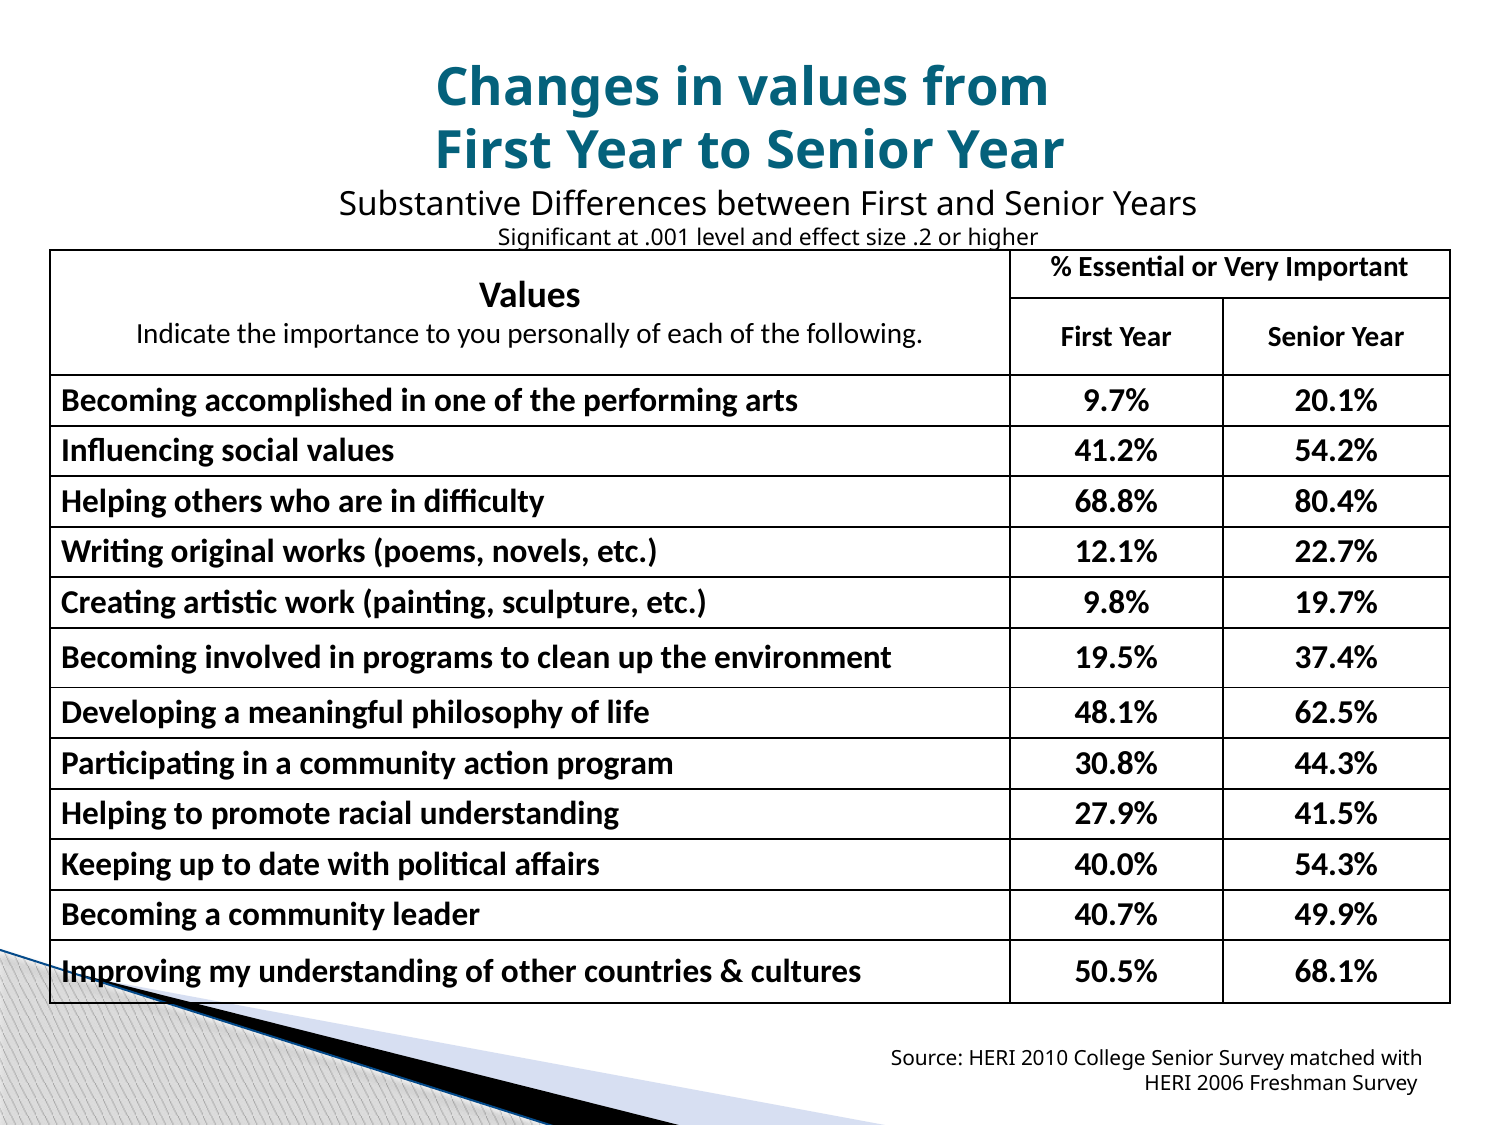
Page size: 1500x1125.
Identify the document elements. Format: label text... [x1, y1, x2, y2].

table_cell 40.7% [1011, 891, 1222, 939]
table_cell Senior Year [1224, 299, 1449, 374]
table_cell 50.5% [1011, 941, 1222, 1002]
text_box Source: HERI 2010 College Senior Survey matched with HERI 2006 Freshman Survey [875, 1037, 1438, 1103]
table_cell Keeping up to date with political affairs [51, 840, 1009, 889]
table_cell 27.9% [1011, 790, 1222, 838]
table_cell 19.7% [1224, 578, 1449, 627]
table_cell 20.1% [1224, 376, 1449, 425]
title Changes in values from First Year to Senior Year [75, 45, 1425, 188]
table_cell 41.5% [1224, 790, 1449, 838]
table_cell 44.3% [1224, 739, 1449, 788]
table_cell Helping to promote racial understanding [51, 790, 1009, 838]
table_cell First Year [1011, 299, 1222, 374]
table_cell Helping others who are in difficulty [51, 477, 1009, 526]
table_cell Becoming involved in programs to clean up the environment [51, 629, 1009, 687]
table_cell Becoming a community leader [51, 891, 1009, 939]
table_cell 30.8% [1011, 739, 1222, 788]
table_cell 62.5% [1224, 688, 1449, 737]
table_cell 54.2% [1224, 427, 1449, 475]
table_cell Developing a meaningful philosophy of life [51, 688, 1009, 737]
table_cell Writing original works (poems, novels, etc.) [51, 528, 1009, 576]
table_cell 41.2% [1011, 427, 1222, 475]
table_cell Participating in a community action program [51, 739, 1009, 788]
table_cell 12.1% [1011, 528, 1222, 576]
table_cell Improving my understanding of other countries & cultures [51, 941, 1009, 1002]
table_header % Essential or Very Important [1011, 251, 1449, 297]
table_header Values Indicate the importance to you personally of each of the following. [51, 251, 1009, 374]
table_cell 37.4% [1224, 629, 1449, 687]
table_cell 19.5% [1011, 629, 1222, 687]
table_cell 68.1% [1224, 941, 1449, 1002]
table_cell Influencing social values [51, 427, 1009, 475]
table_cell 40.0% [1011, 840, 1222, 889]
text_box Substantive Differences between First and Senior Years Significant at .001 level and effect size .2 or higher [225, 174, 1313, 258]
table_cell 22.7% [1224, 528, 1449, 576]
table_cell 9.8% [1011, 578, 1222, 627]
table_cell 48.1% [1011, 688, 1222, 737]
table_cell 80.4% [1224, 477, 1449, 526]
table_cell 54.3% [1224, 840, 1449, 889]
table_cell 49.9% [1224, 891, 1449, 939]
table_cell 68.8% [1011, 477, 1222, 526]
table_cell Becoming accomplished in one of the performing arts [51, 376, 1009, 425]
table_cell 9.7% [1011, 376, 1222, 425]
table_cell Creating artistic work (painting, sculpture, etc.) [51, 578, 1009, 627]
